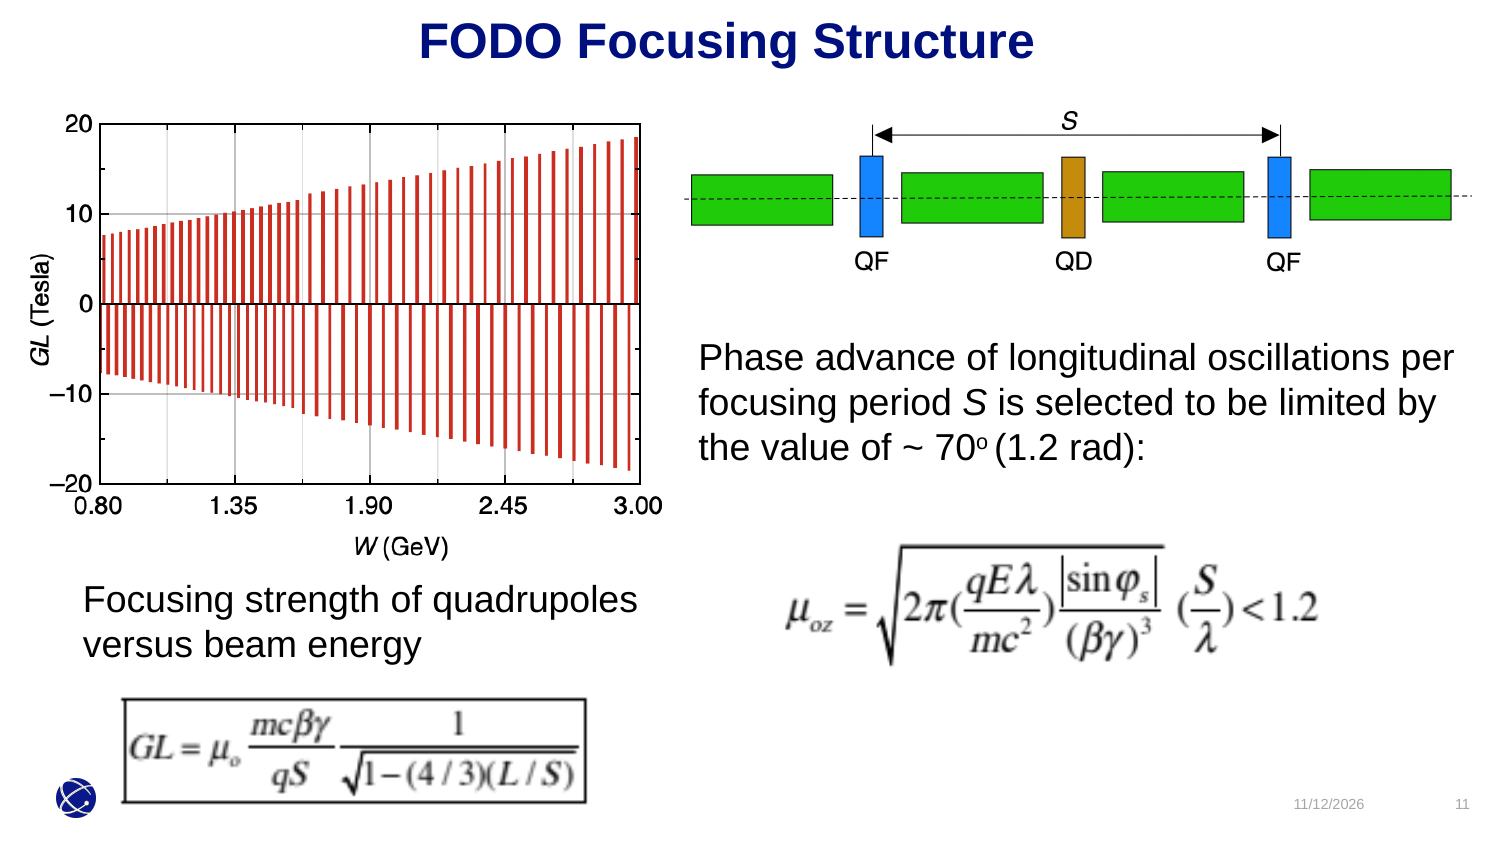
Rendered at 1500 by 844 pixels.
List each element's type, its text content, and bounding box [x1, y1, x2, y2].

text_box Phase advance of longitudinal oscillations per focusing period S is selected to be limited by the value of ~ 70o (1.2 rad): [684, 326, 1471, 476]
picture [0, 103, 1473, 573]
title FODO Focusing Structure [51, 8, 1402, 103]
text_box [782, 538, 1322, 669]
picture [117, 691, 593, 810]
text_box Focusing strength of quadrupoles versus beam energy [68, 567, 764, 673]
picture [53, 775, 99, 821]
